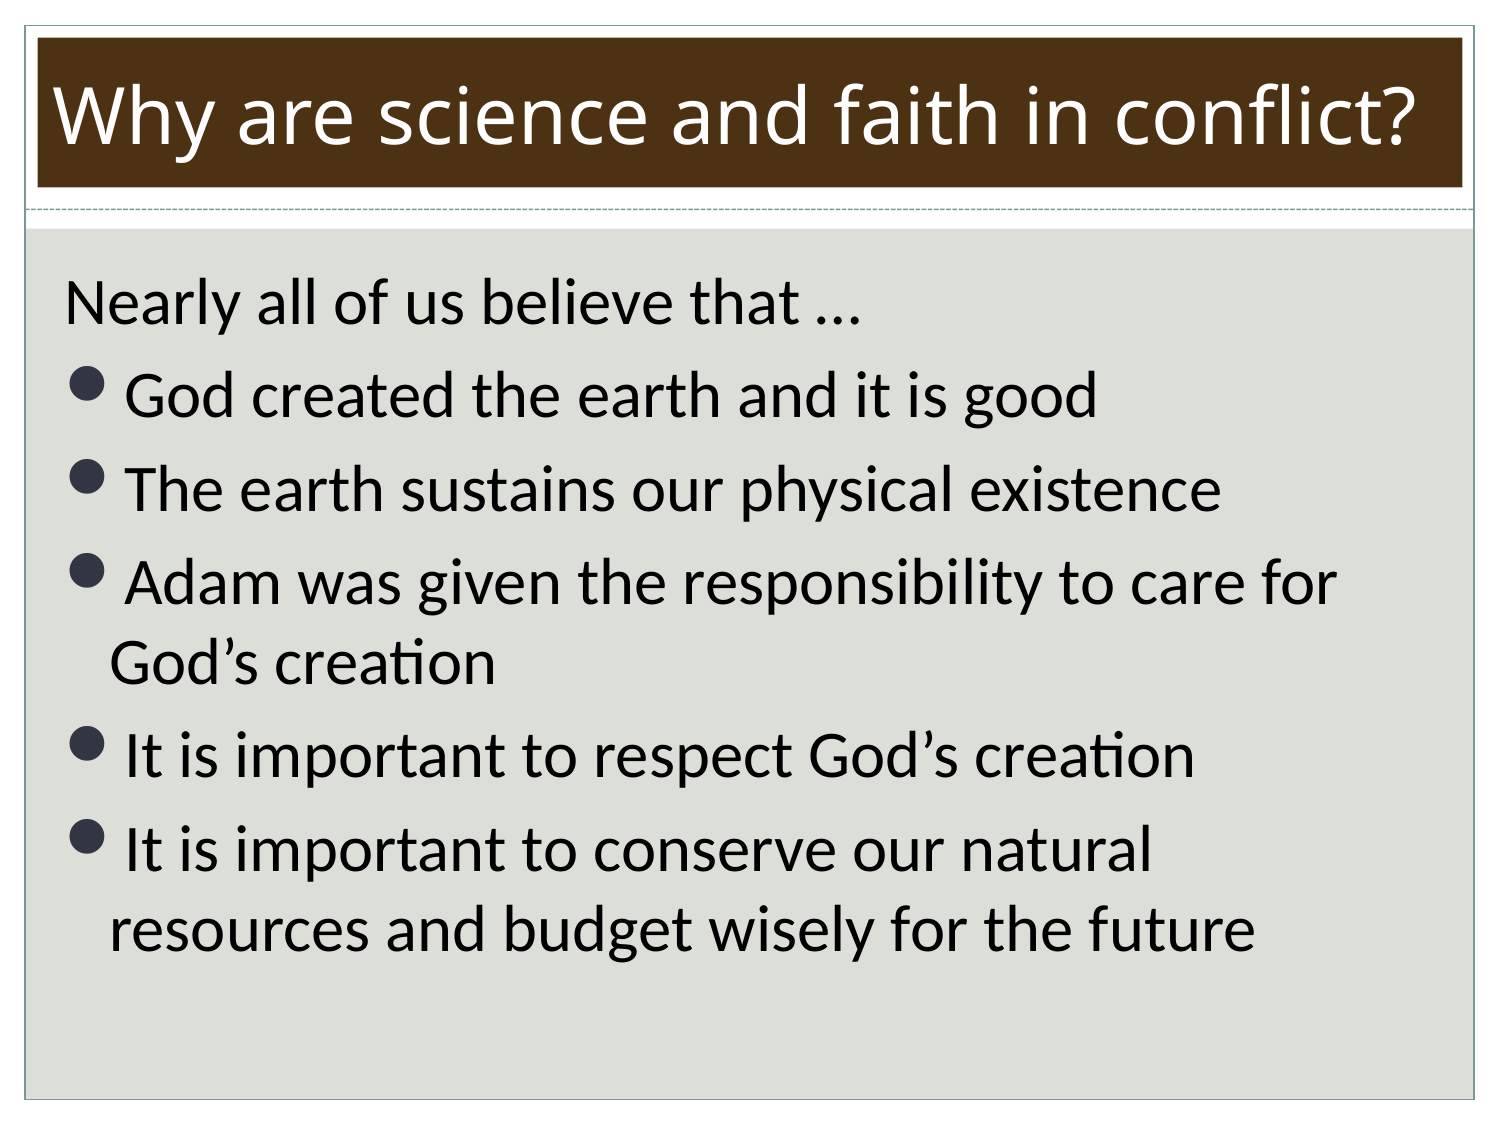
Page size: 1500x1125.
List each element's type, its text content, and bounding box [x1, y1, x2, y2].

list Nearly all of us believe that … God created the earth and it is good The earth sustains our physical existence Adam was given the responsibility to care for God’s creation It is important to respect God’s creation It is important to conserve our natural resources and budget wisely for the future [49, 250, 1426, 1001]
title Why are science and faith in conflict? [37, 37, 1463, 188]
